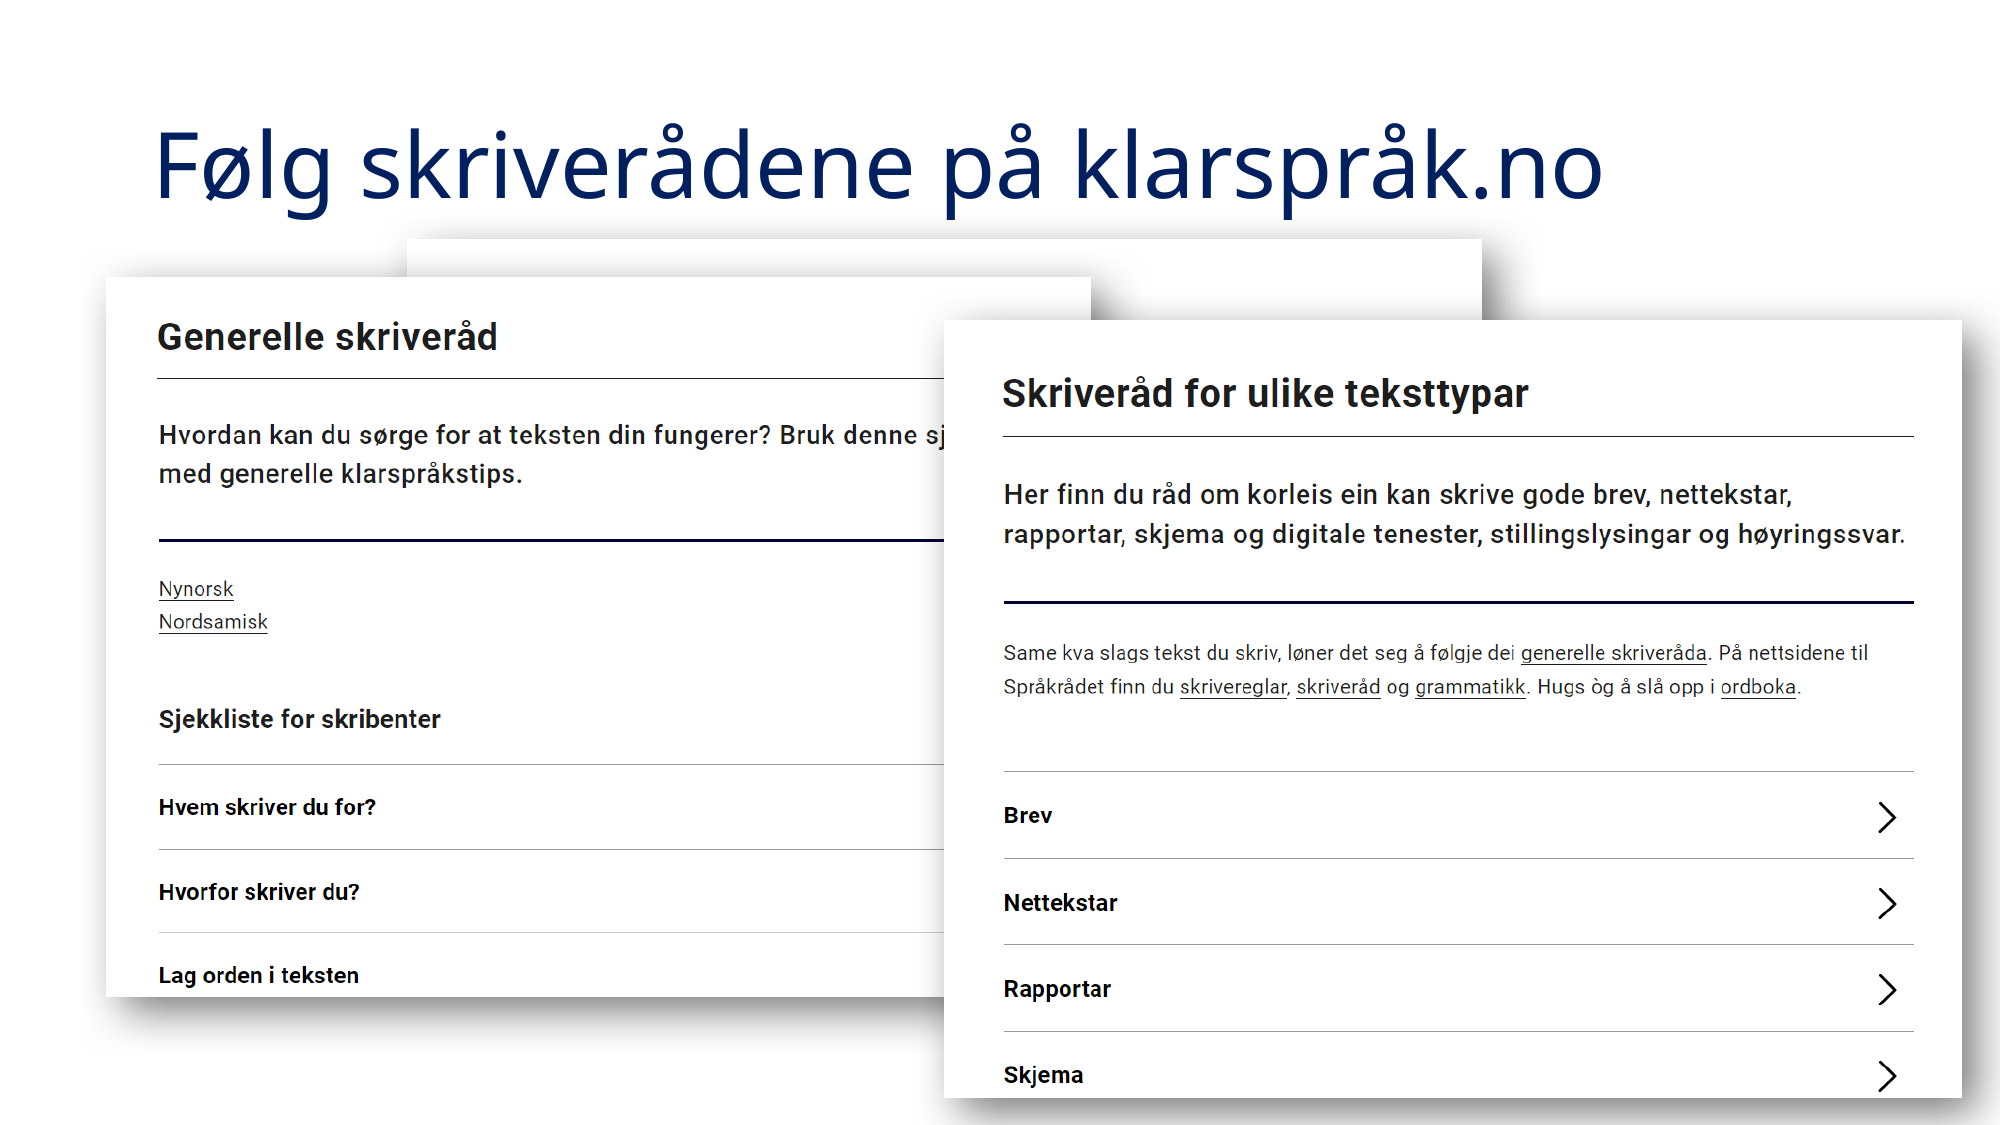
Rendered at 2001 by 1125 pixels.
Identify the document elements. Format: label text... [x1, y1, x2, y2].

title Følg skriverådene på klarspråk.no [137, 59, 1863, 278]
picture [106, 239, 1962, 1098]
